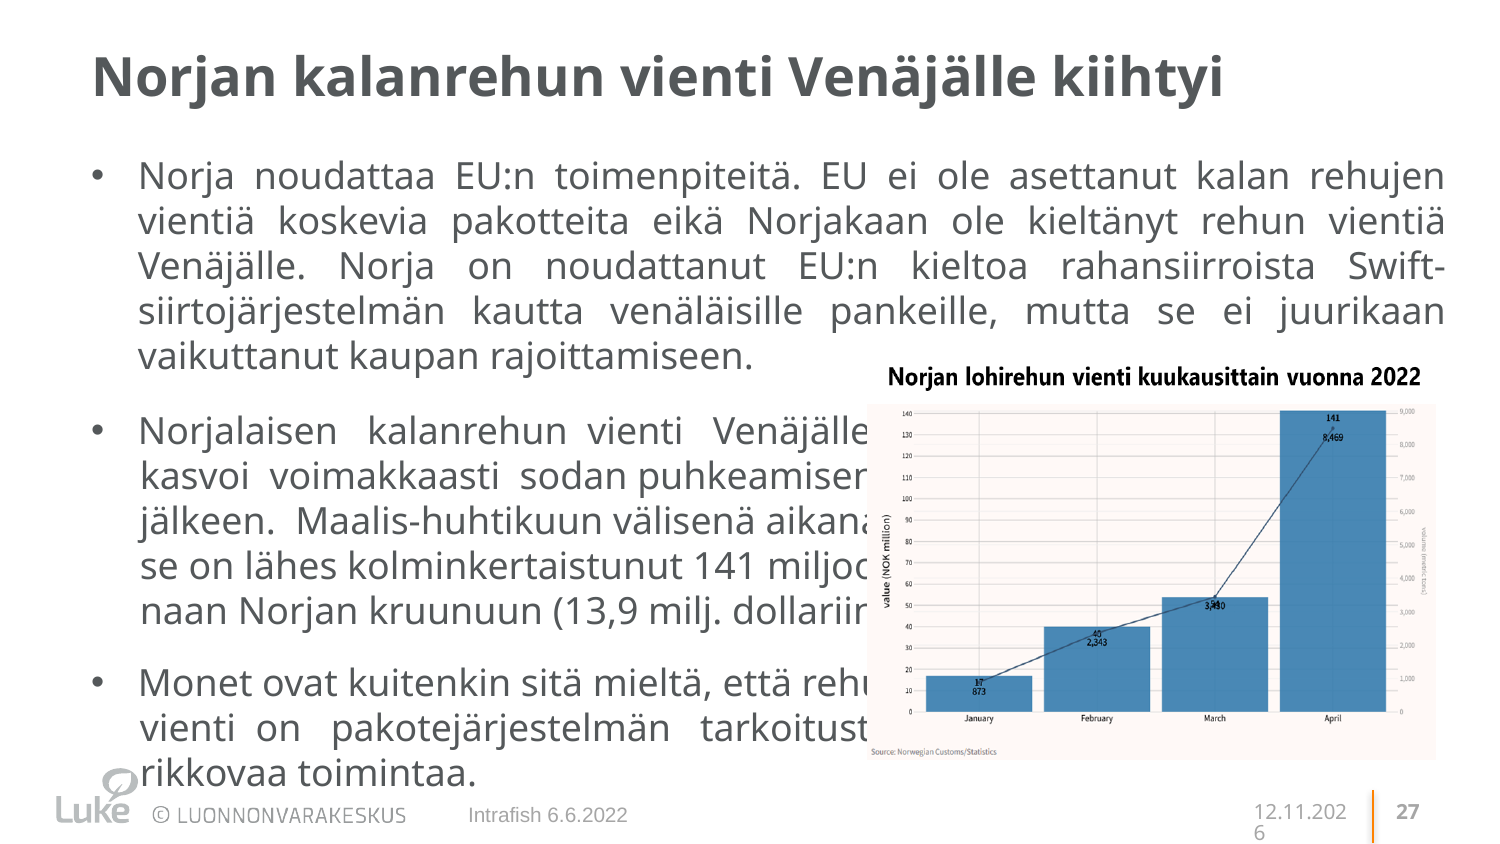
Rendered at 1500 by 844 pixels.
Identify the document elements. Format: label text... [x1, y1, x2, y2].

footer Intrafish 6.6.2022 [453, 752, 1230, 828]
picture [151, 800, 408, 829]
title Norjan kalanrehun vienti Venäjälle kiihtyi [76, 4, 1462, 145]
picture [867, 346, 1442, 760]
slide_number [1238, 794, 1370, 828]
list Norja noudattaa EU:n toimenpiteitä. EU ei ole asettanut kalan rehujen vientiä koskevia pakotteita eikä Norjakaan ole kieltänyt rehun vientiä Venäjälle. Norja on noudattanut EU:n kieltoa rahansiirroista Swift-siirtojärjestelmän kautta venäläisille pankeille, mutta se ei juurikaan vaikuttanut kaupan rajoittamiseen. Norjalaisen kalanrehun vienti Venäjälle kasvoi voimakkaasti sodan puhkeamisen jälkeen. Maalis-huhtikuun välisenä aikana se on lähes kolminkertaistunut 141 miljoo- naan Norjan kruunuun (13,9 milj. dollariin). Monet ovat kuitenkin sitä mieltä, että rehun vienti on pakotejärjestelmän tarkoitusta rikkovaa toimintaa. [76, 145, 1462, 683]
